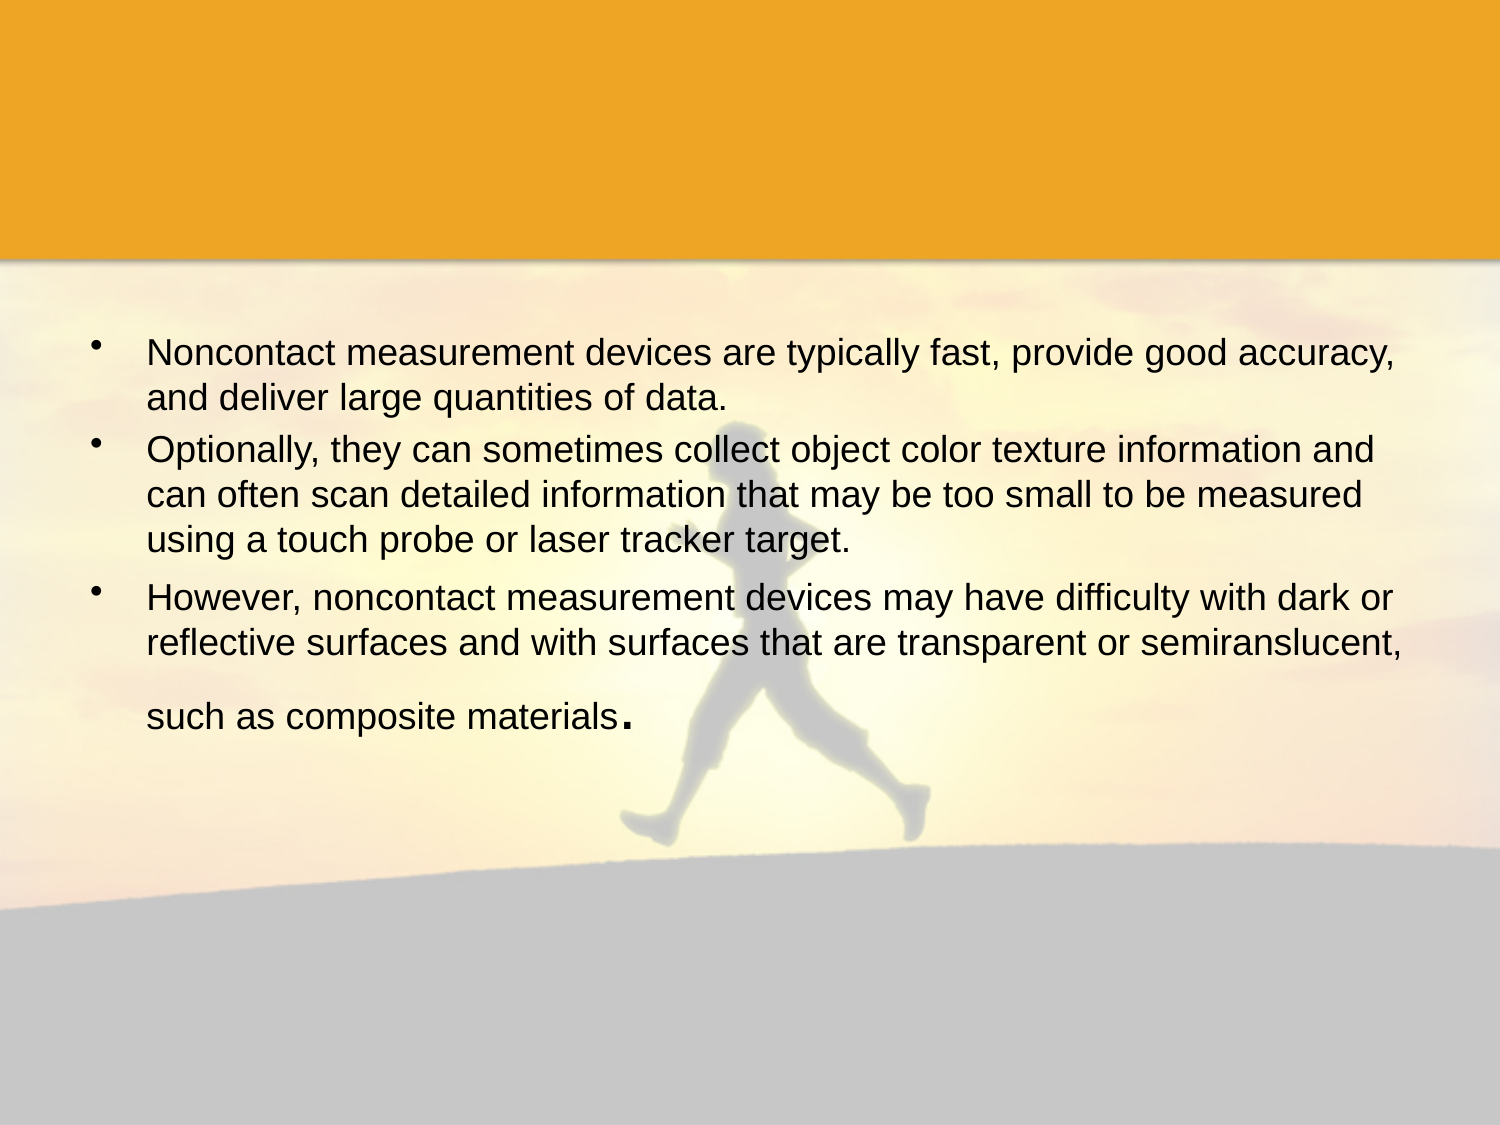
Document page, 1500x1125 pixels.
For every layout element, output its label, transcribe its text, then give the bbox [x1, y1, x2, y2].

picture [0, 0, 1500, 1125]
list Noncontact measurement devices are typically fast, provide good accuracy, and deliver large quantities of data. Optionally, they can sometimes collect object color texture information and can often scan detailed information that may be too small to be measured using a touch probe or laser tracker target. However, noncontact measurement devices may have difficulty with dark or reflective surfaces and with surfaces that are transparent or semiranslucent, such as composite materials. [75, 320, 1425, 1063]
